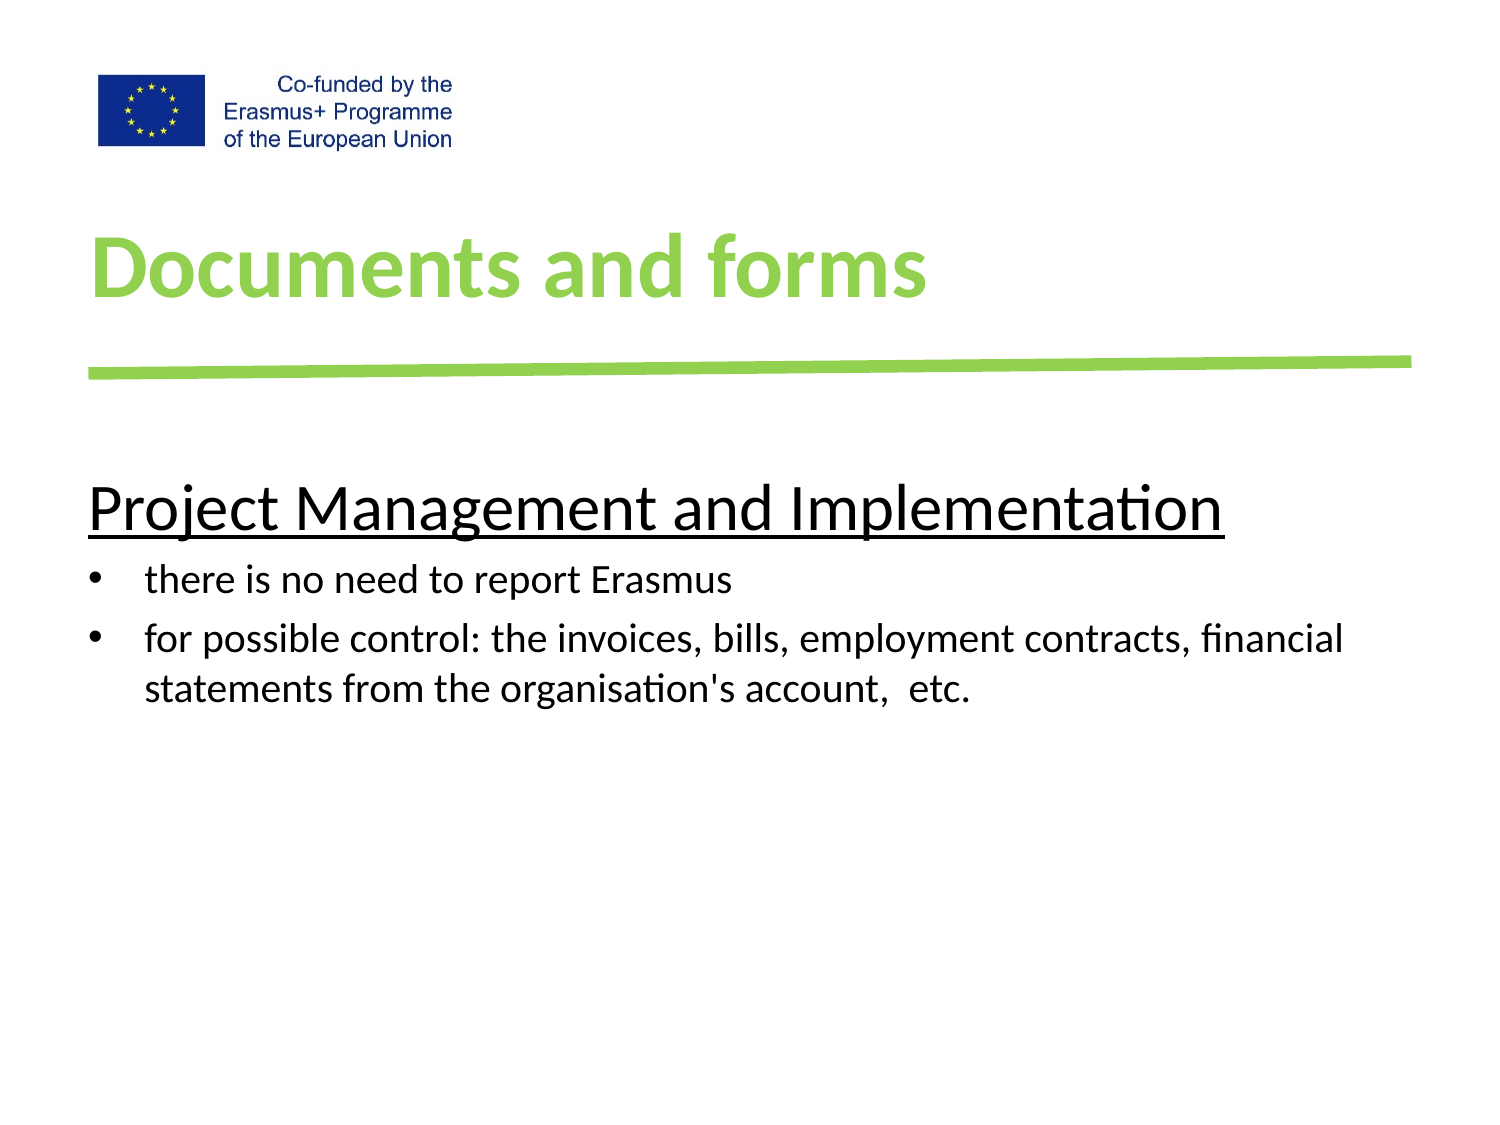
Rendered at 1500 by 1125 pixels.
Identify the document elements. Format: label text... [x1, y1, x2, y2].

list Project Management and Implementation there is no need to report Erasmus for possible control: the invoices, bills, employment contracts, financial statements from the organisation's account, etc. [73, 456, 1424, 1005]
picture [76, 54, 470, 167]
title Documents and forms [75, 184, 1425, 338]
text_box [88, 361, 1412, 374]
